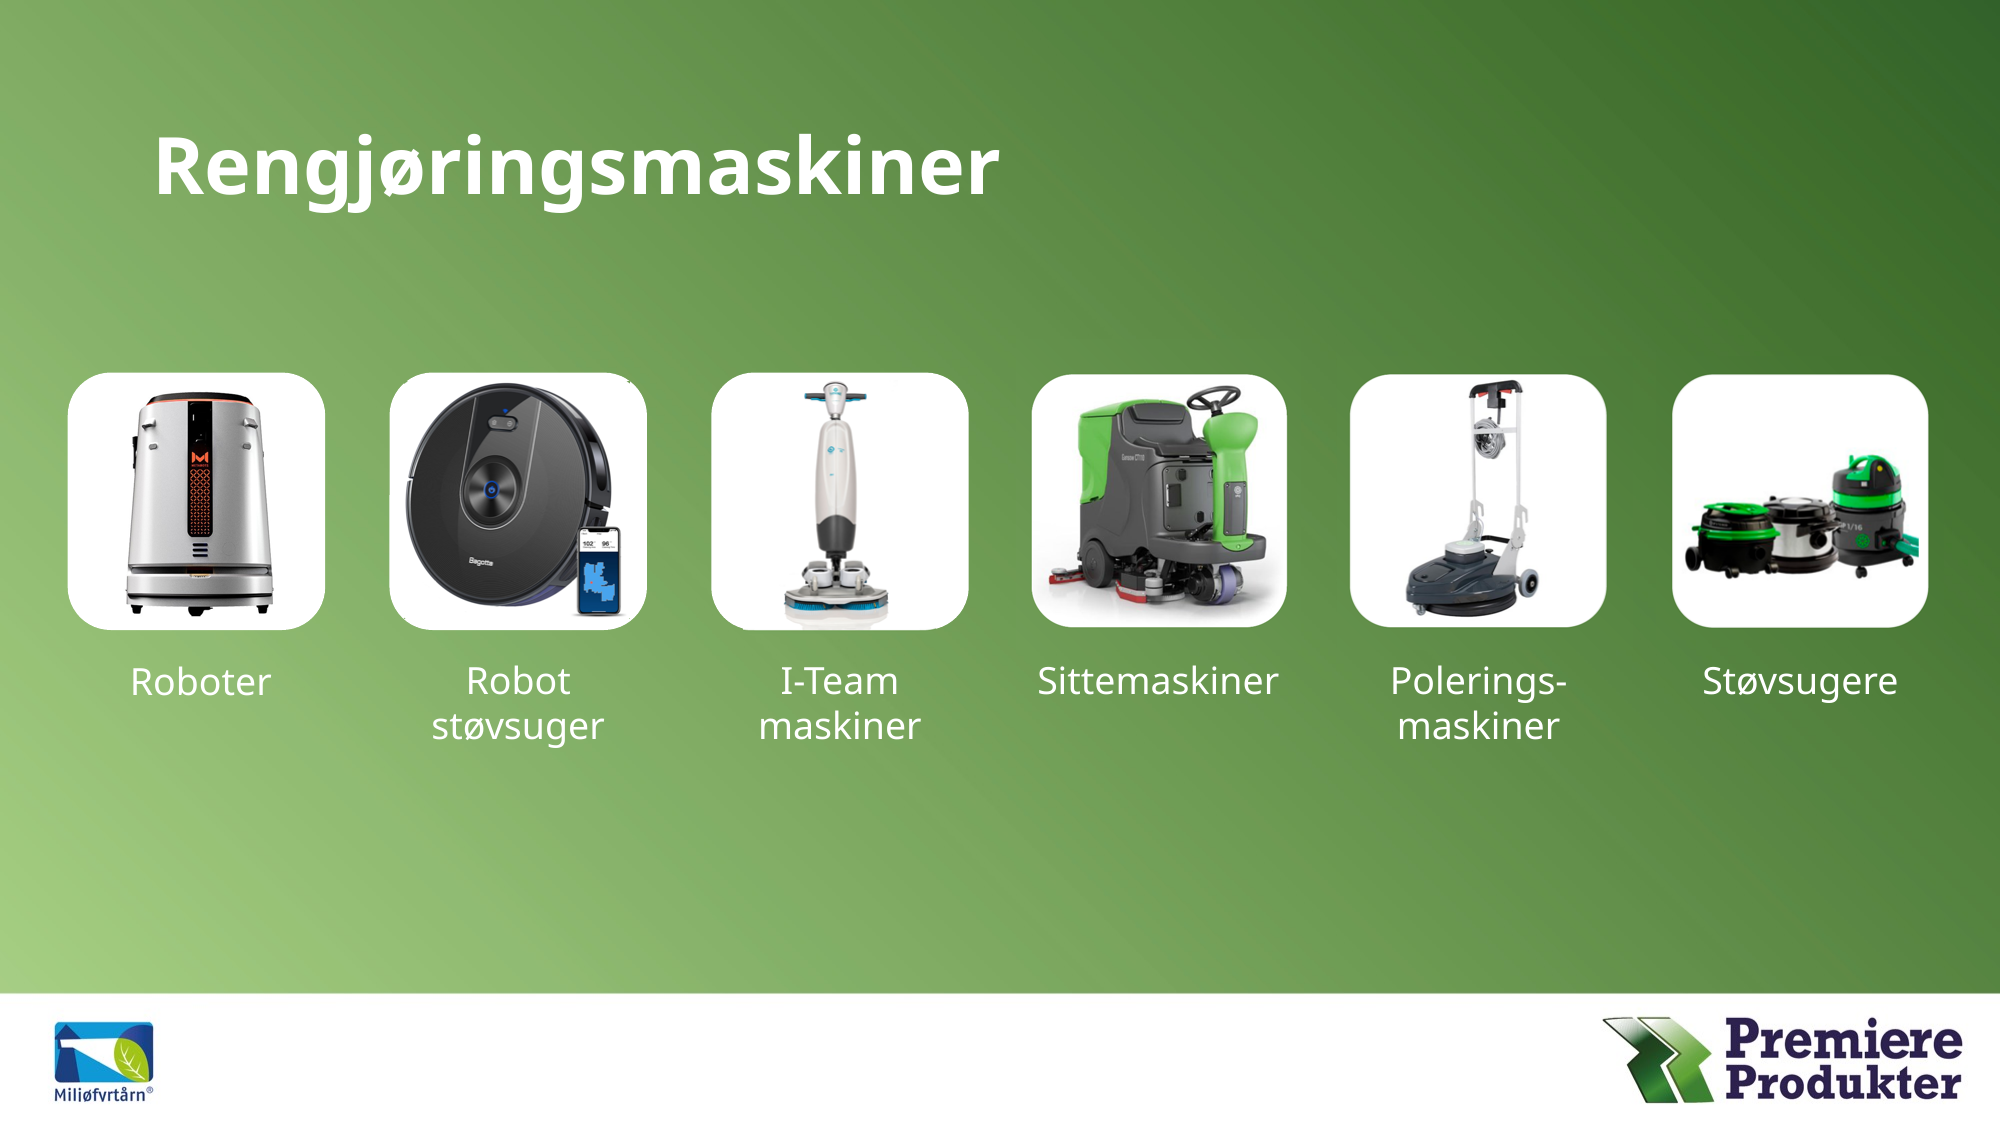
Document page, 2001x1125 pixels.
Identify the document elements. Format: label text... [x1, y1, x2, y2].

title Rengjøringsmaskiner [137, 59, 1863, 278]
text_box Polerings- maskiner [1350, 650, 1608, 821]
text_box Sittemaskiner [1016, 650, 1301, 804]
list Roboter [37, 649, 365, 868]
text_box [388, 371, 648, 632]
text_box I-Team maskiner [711, 649, 969, 821]
picture [0, 0, 2000, 1125]
text_box Robot støvsuger [318, 649, 711, 804]
text_box [66, 371, 327, 632]
text_box Støvsugere [1671, 649, 1930, 874]
text_box [710, 371, 970, 630]
